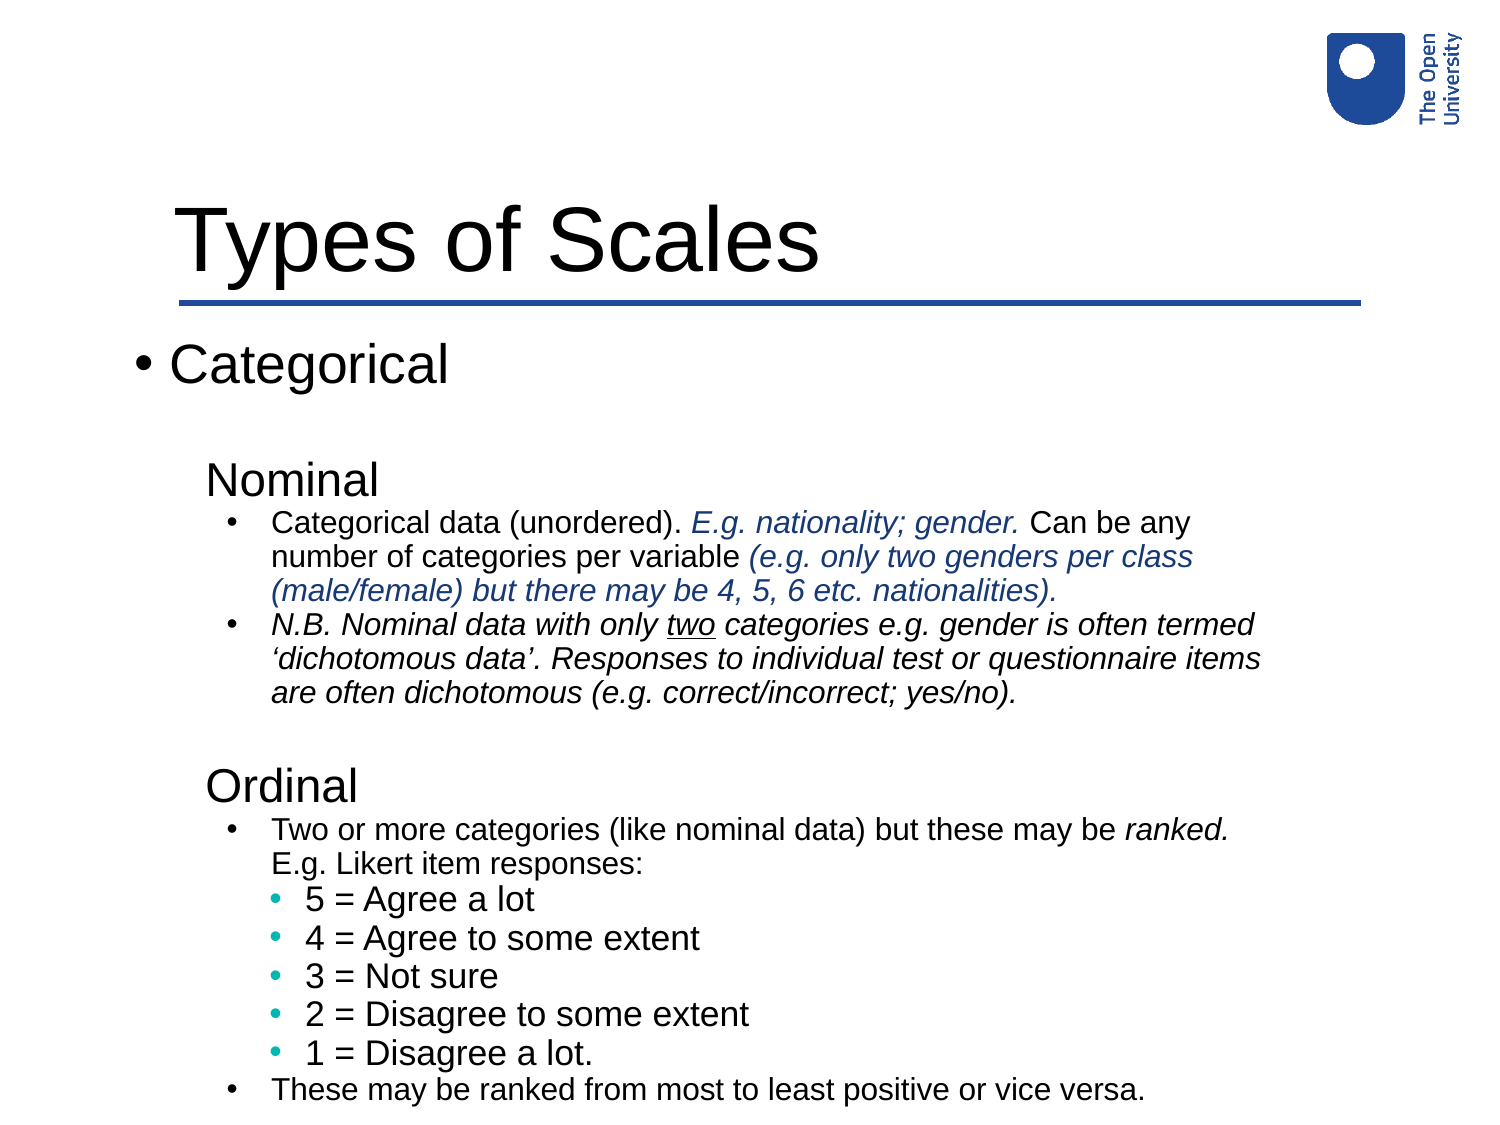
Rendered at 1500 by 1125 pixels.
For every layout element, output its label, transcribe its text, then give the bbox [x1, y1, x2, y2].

picture [1327, 32, 1462, 125]
list Categorical Nominal Categorical data (unordered). E.g. nationality; gender. Can be any number of categories per variable (e.g. only two genders per class (male/female) but there may be 4, 5, 6 etc. nationalities). N.B. Nominal data with only two categories e.g. gender is often termed ‘dichotomous data’. Responses to individual test or questionnaire items are often dichotomous (e.g. correct/incorrect; yes/no). Ordinal Two or more categories (like nominal data) but these may be ranked. E.g. Likert item responses: 5 = Agree a lot 4 = Agree to some extent 3 = Not sure 2 = Disagree to some extent 1 = Disagree a lot. These may be ranked from most to least positive or vice versa. [119, 328, 1308, 1125]
title Types of Scales [159, 185, 1341, 268]
